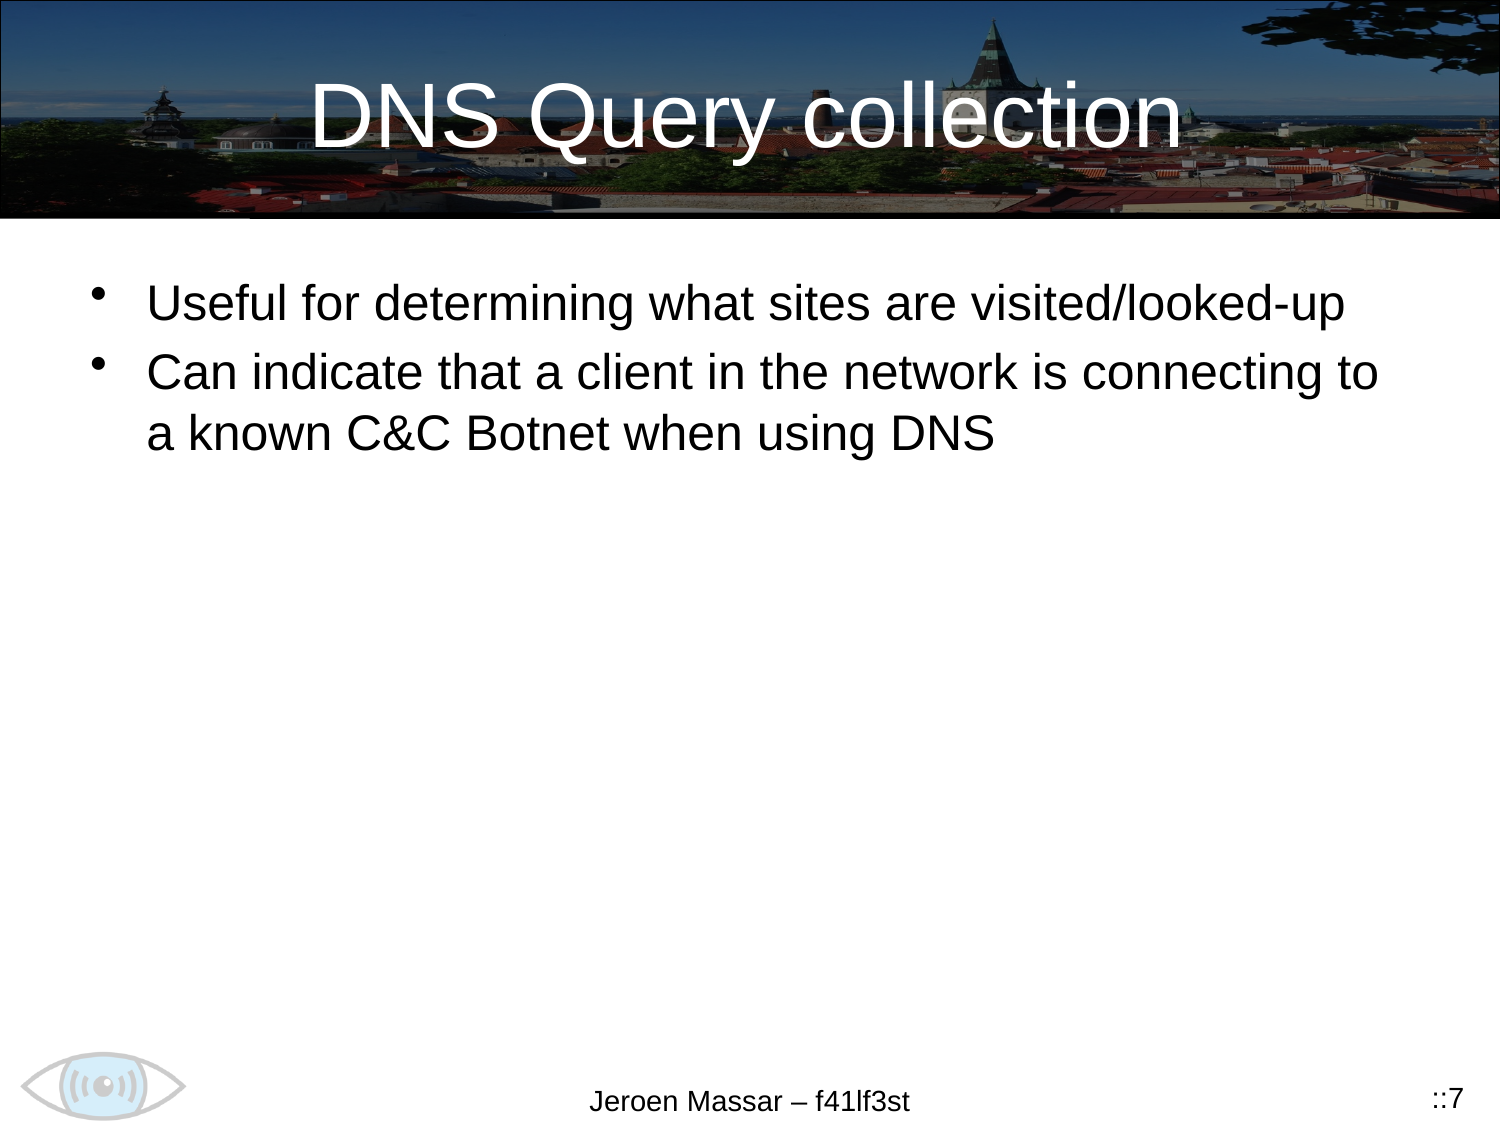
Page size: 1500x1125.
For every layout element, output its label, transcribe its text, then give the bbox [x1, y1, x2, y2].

list Useful for determining what sites are visited/looked-up Can indicate that a client in the network is connecting to a known C&C Botnet when using DNS [75, 262, 1425, 1005]
picture [1, 1, 1499, 212]
title DNS Query collection [74, 37, 1420, 184]
